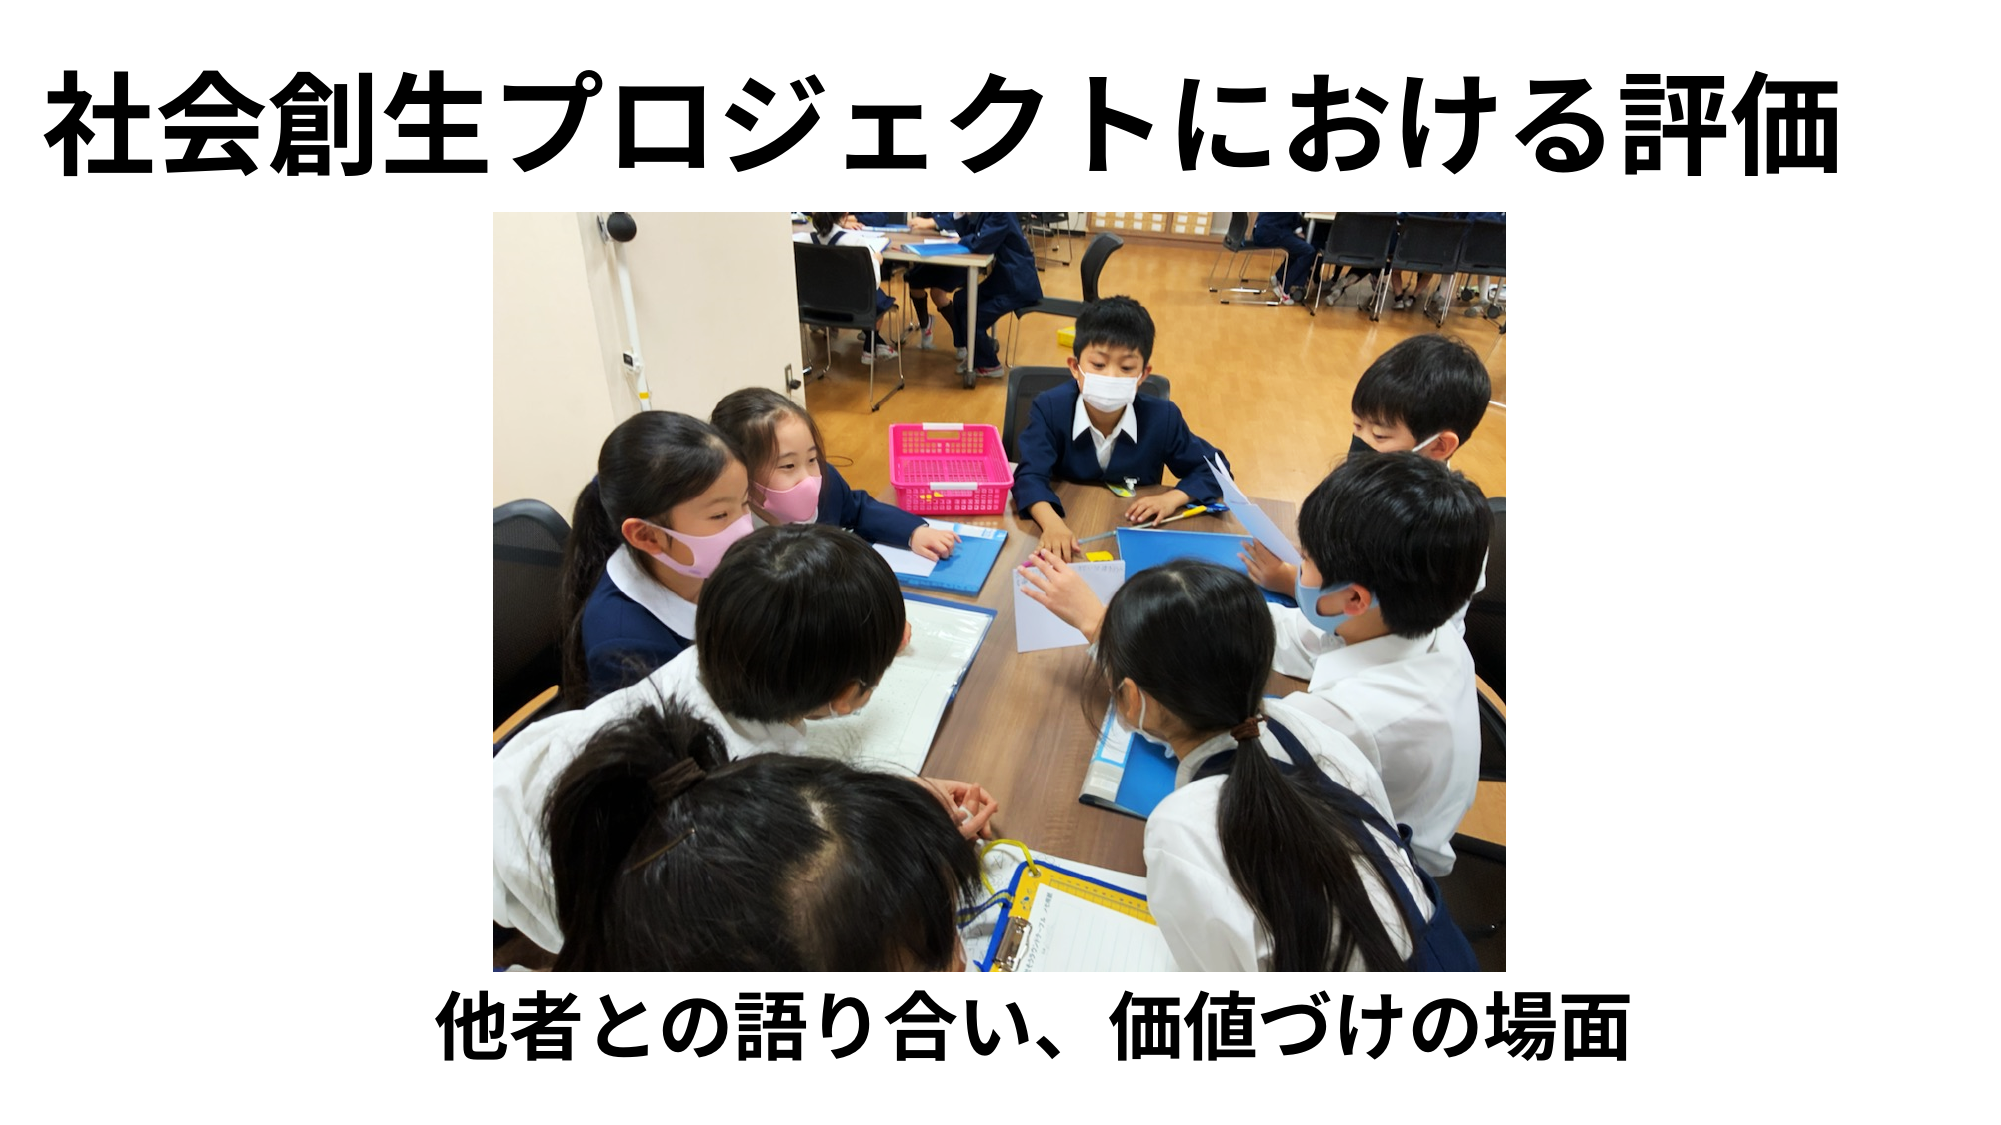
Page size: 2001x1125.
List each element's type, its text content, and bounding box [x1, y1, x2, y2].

text_box 他者との語り合い、価値づけの場面 [419, 971, 1712, 1077]
text_box 社会創生プロジェクトにおける評価 [27, 47, 2000, 197]
picture [493, 212, 1506, 972]
